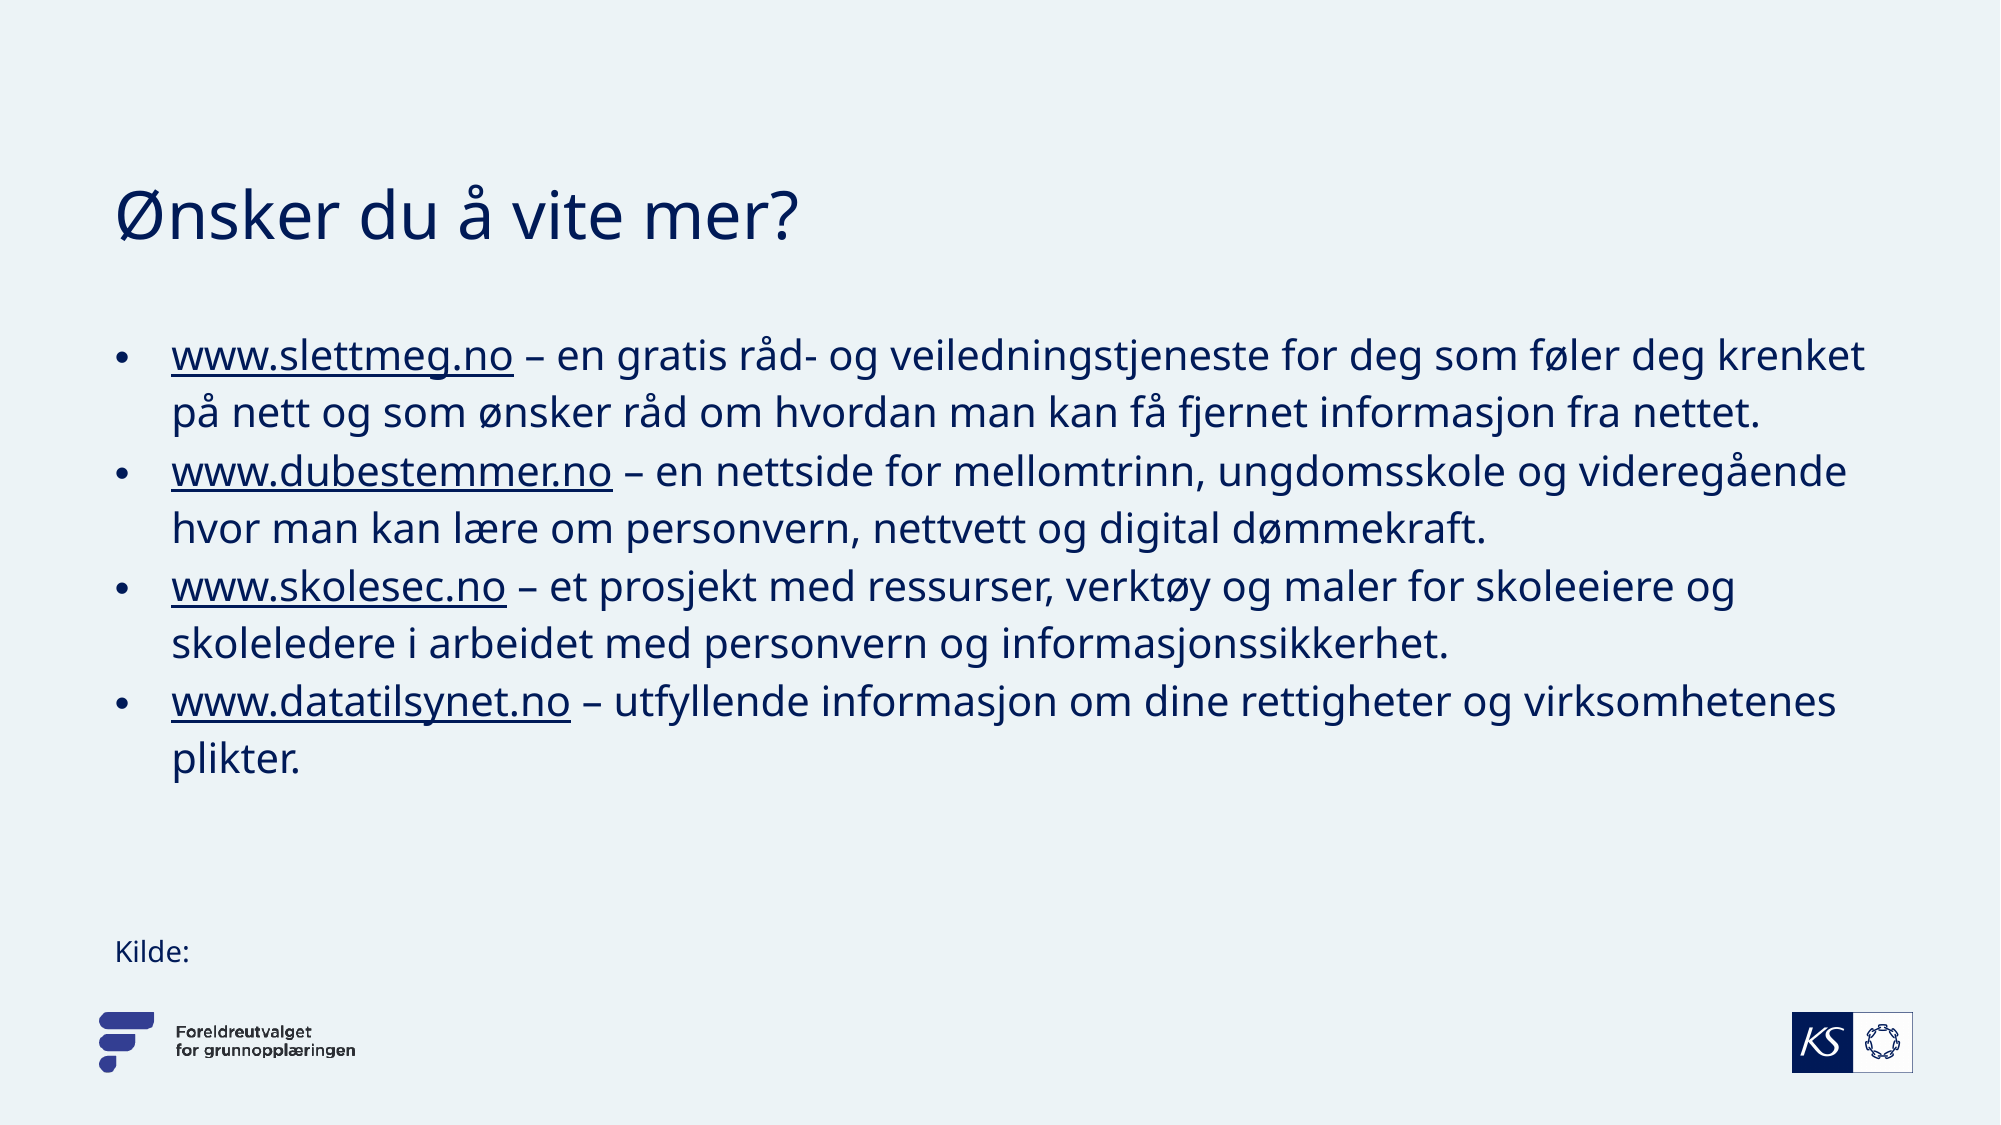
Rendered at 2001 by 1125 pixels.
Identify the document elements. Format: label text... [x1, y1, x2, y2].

picture [99, 1012, 356, 1073]
title Ønsker du å vite mer? [99, 120, 1900, 306]
text_box Kilde: [99, 925, 1926, 976]
picture [1792, 1012, 1913, 1073]
list www.slettmeg.no – en gratis råd- og veiledningstjeneste for deg som føler deg krenket på nett og som ønsker råd om hvordan man kan få fjernet informasjon fra nettet. www.dubestemmer.no – en nettside for mellomtrinn, ungdomsskole og videregående hvor man kan lære om personvern, nettvett og digital dømmekraft. www.skolesec.no – et prosjekt med ressurser, verktøy og maler for skoleeiere og skoleledere i arbeidet med personvern og informasjonssikkerhet. www.datatilsynet.no – utfyllende informasjon om dine rettigheter og virksomhetenes plikter. [99, 321, 1900, 914]
